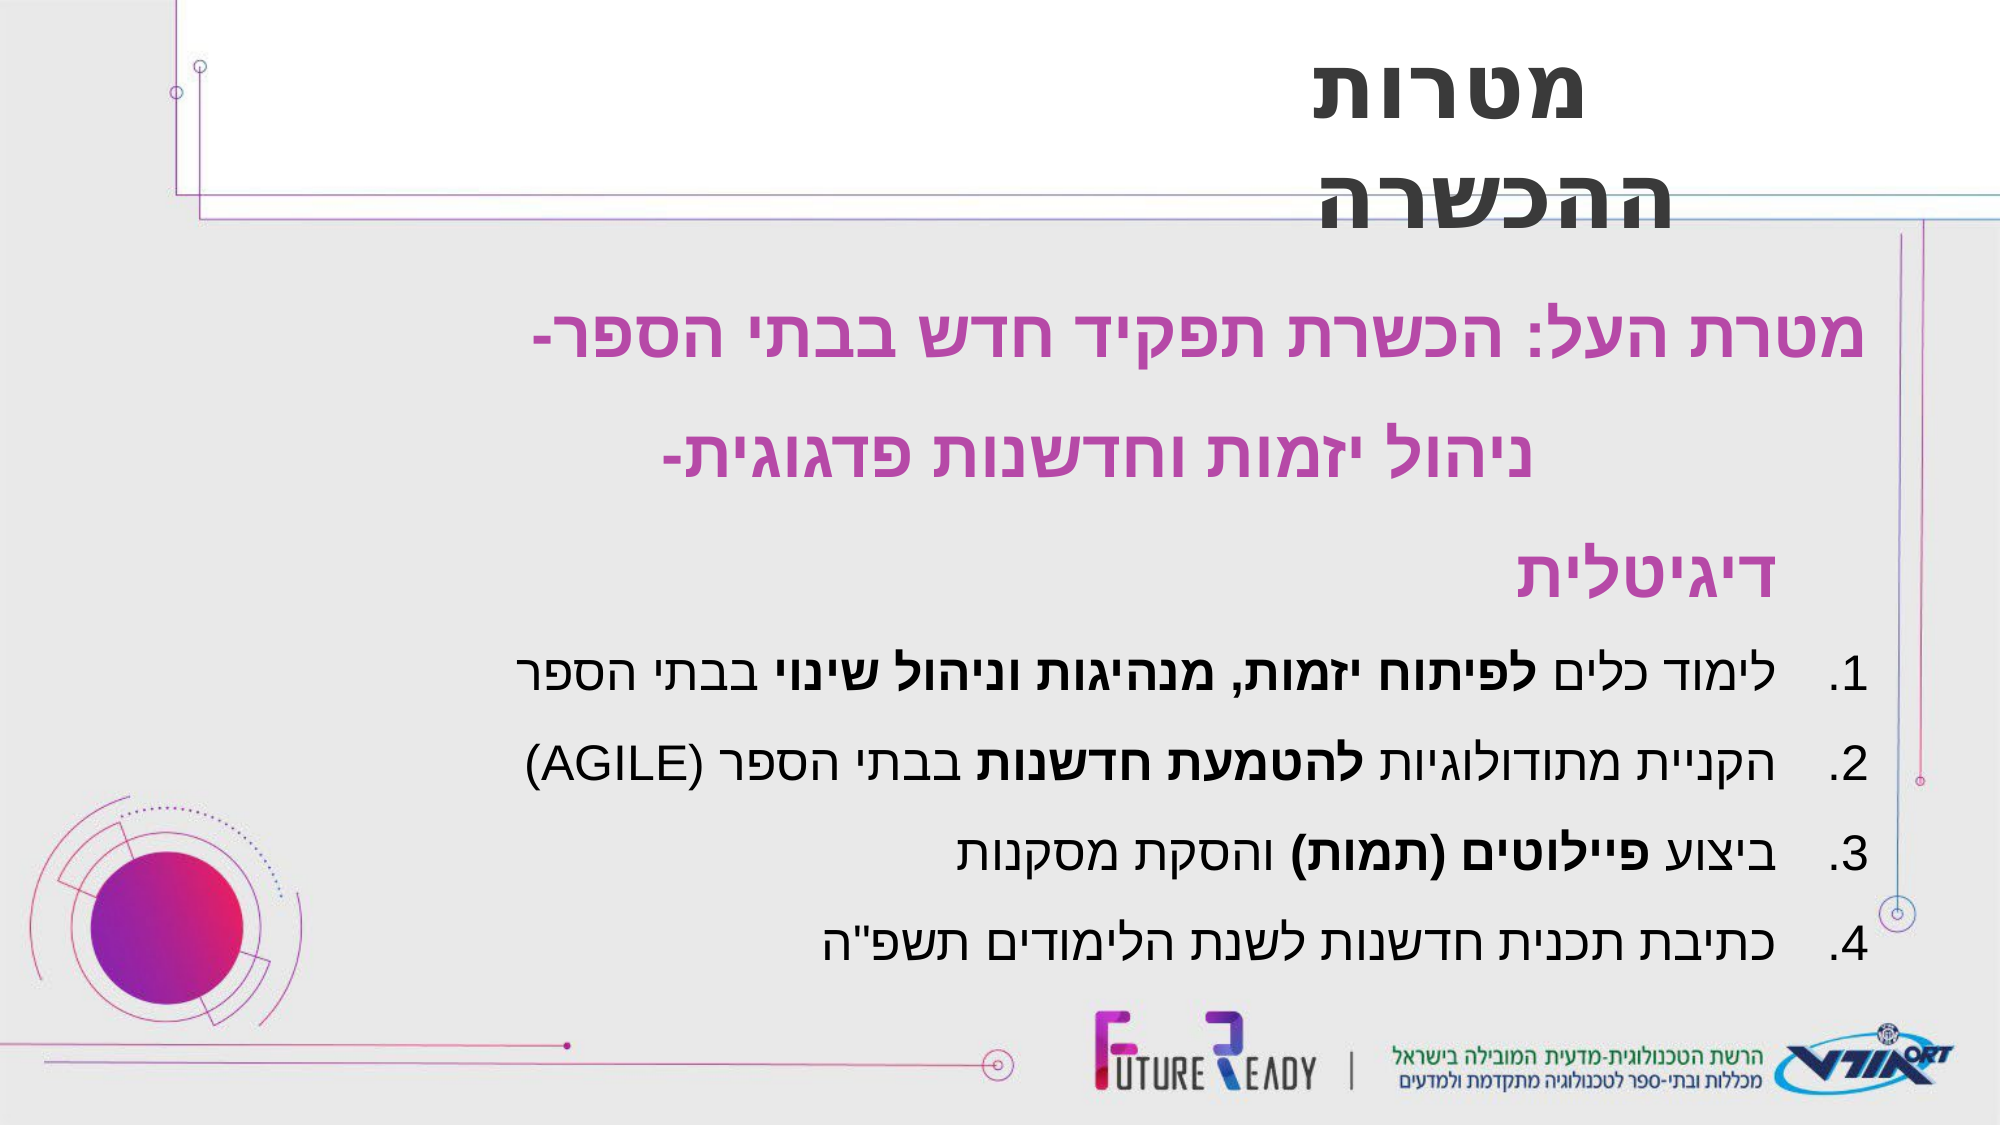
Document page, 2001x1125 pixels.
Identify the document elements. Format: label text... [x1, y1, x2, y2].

title מטרות ההכשרה [848, 24, 1869, 247]
picture [0, 0, 2000, 1125]
text_box מטרת העל: הכשרת תפקיד חדש בבתי הספר- ניהול יזמות וחדשנות פדגוגית- דיגיטלית לימוד כלים לפיתוח יזמות, מנהיגות וניהול שינוי בבתי הספר הקניית מתודולוגיות להטמעת חדשנות בבתי הספר (AGILE) ביצוע פיילוטים (תמות) והסקת מסקנות כתיבת תכנית חדשנות לשנת הלימודים תשפ"ה [137, 250, 1872, 1023]
